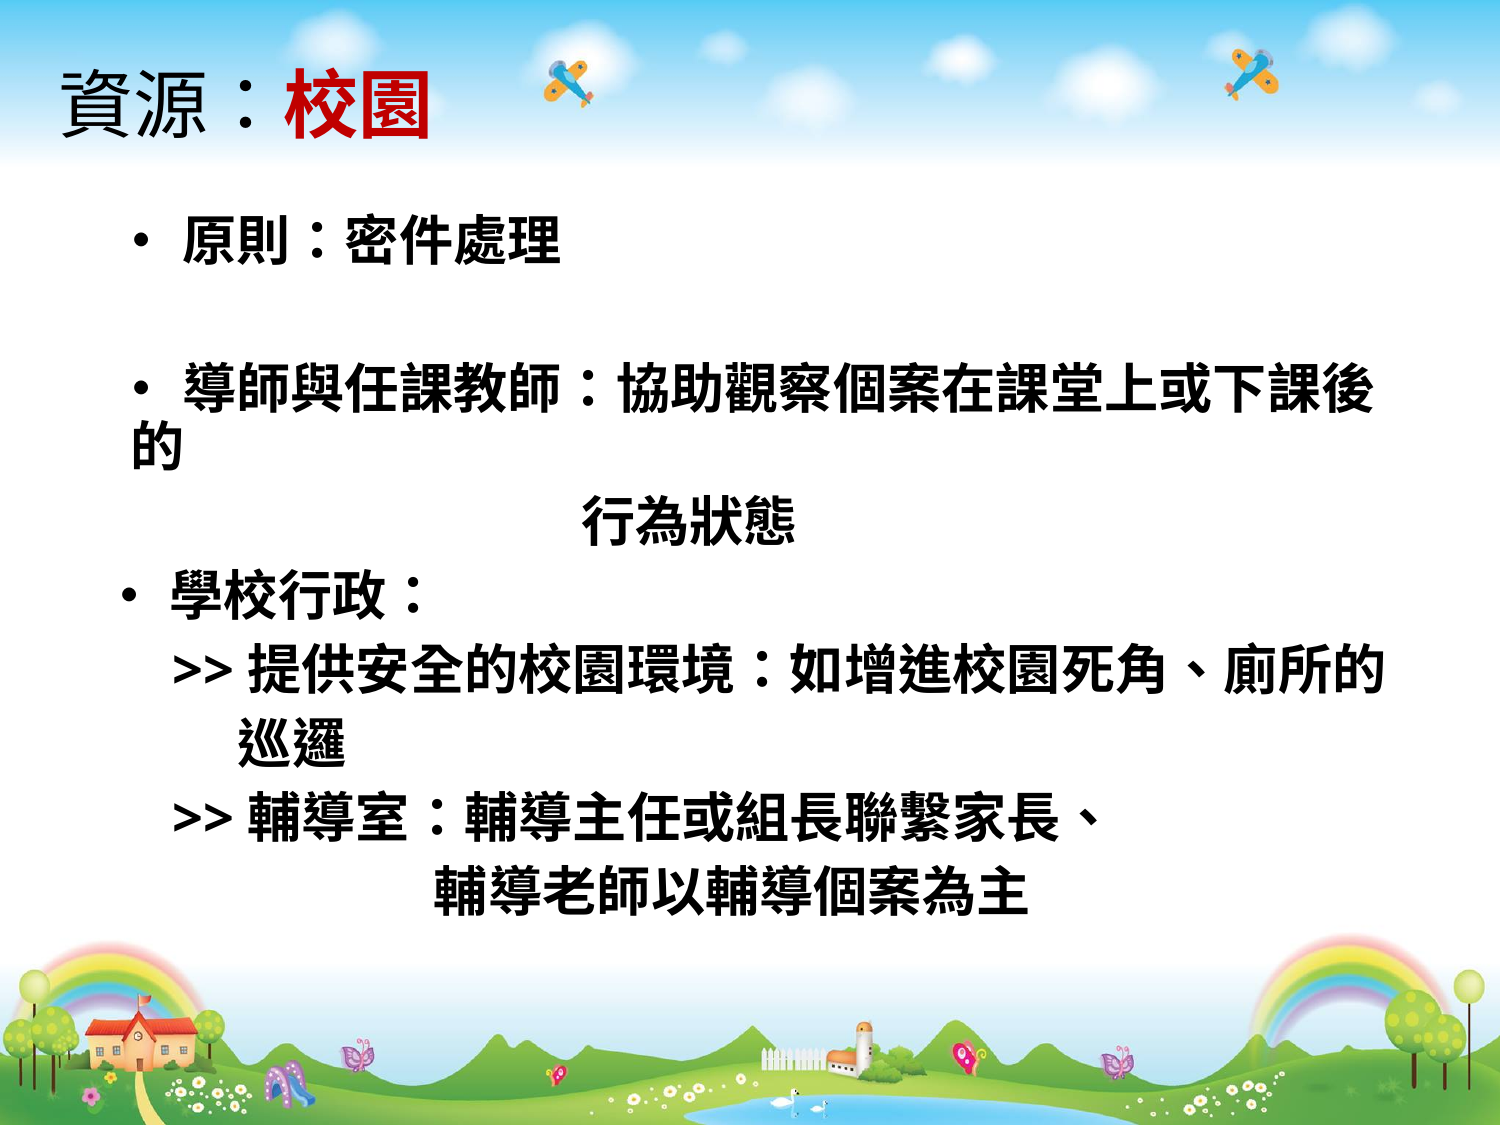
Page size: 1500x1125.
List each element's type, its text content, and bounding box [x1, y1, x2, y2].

list ‧原則：密件處理 ‧導師與任課教師：協助觀察個案在課堂上或下課後的 行為狀態 ‧學校行政： >>提供安全的校園環境：如增進校園死角、廁所的 巡邏 >>輔導室：輔導主任或組長聯繫家長、 輔導老師以輔導個案為主 [87, 205, 1438, 1050]
picture [0, 0, 1500, 1125]
title 資源：校園 [43, 0, 1338, 218]
